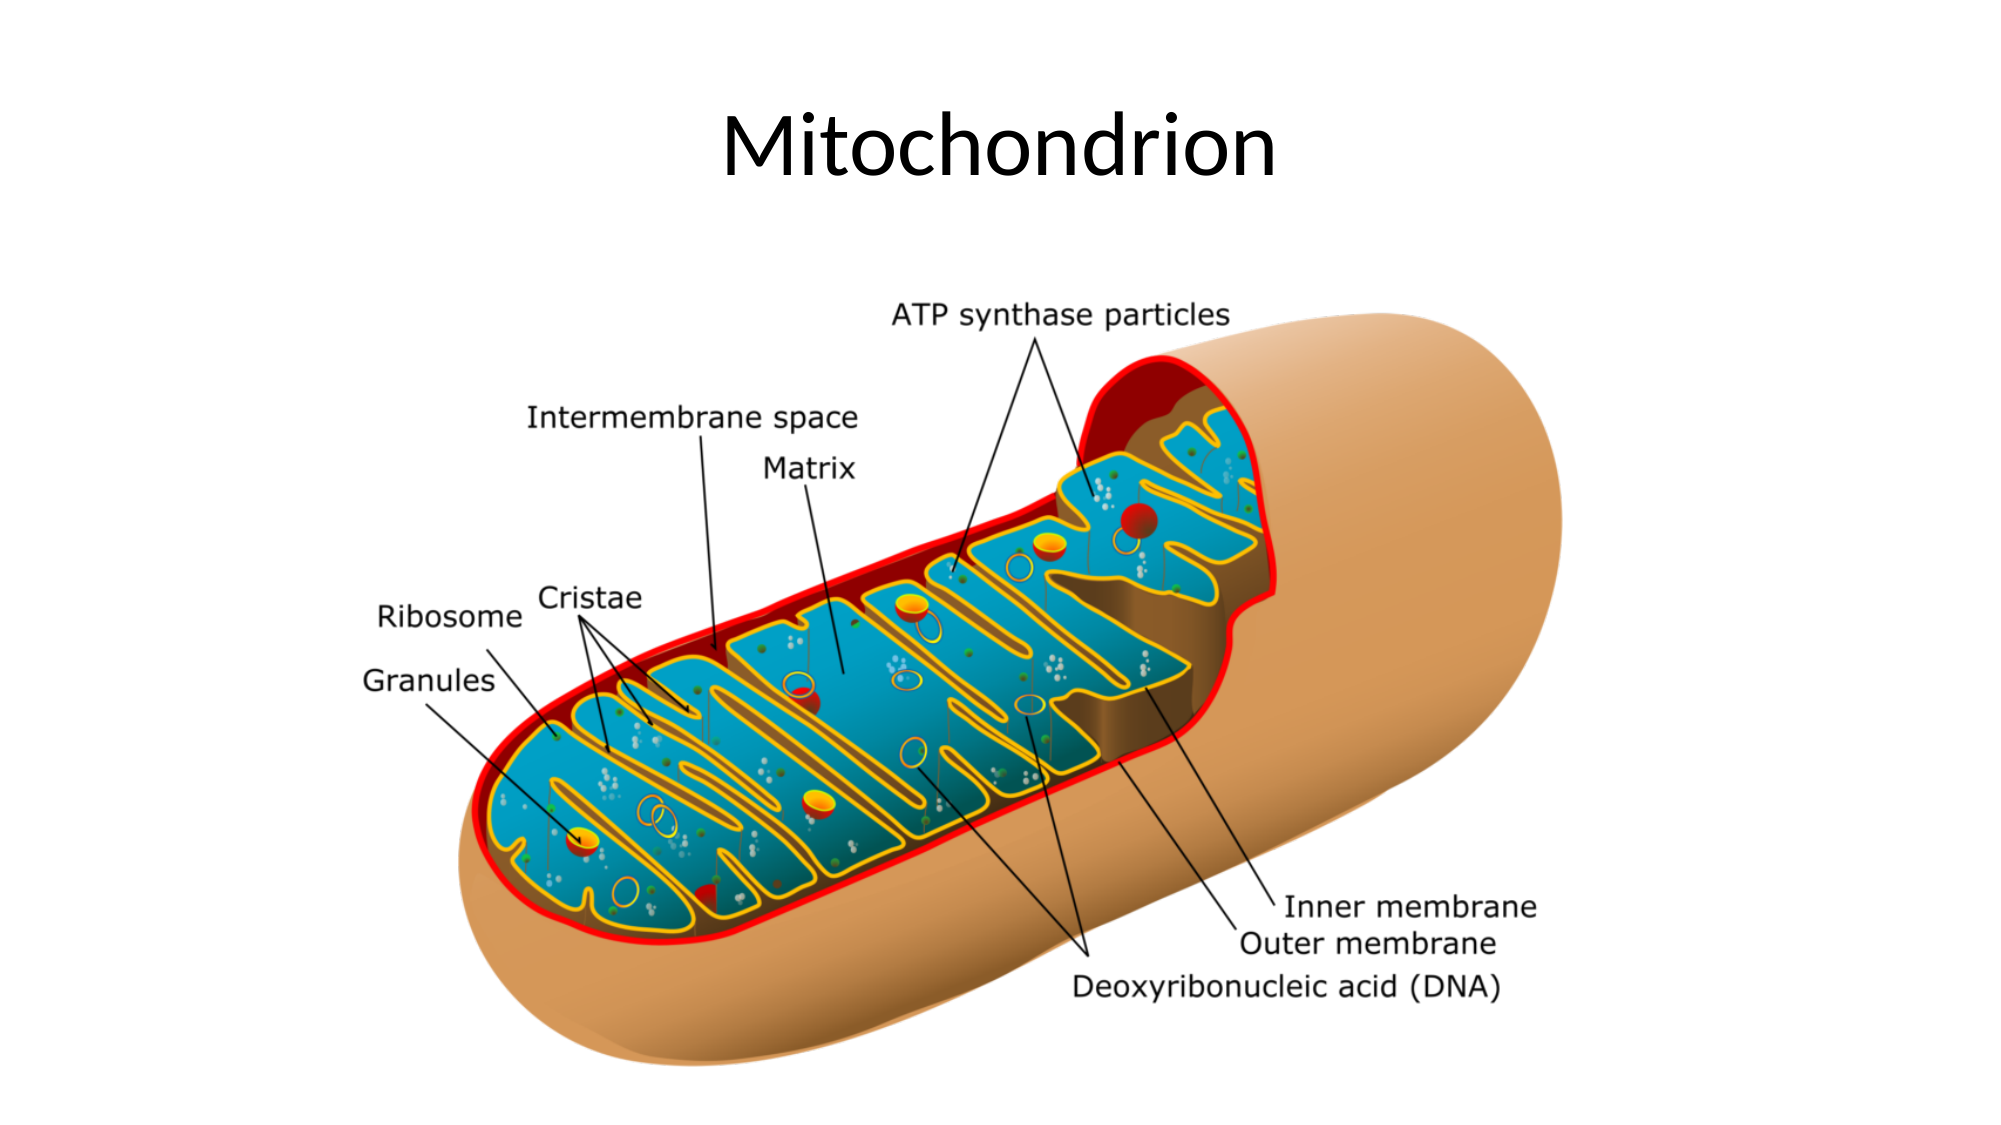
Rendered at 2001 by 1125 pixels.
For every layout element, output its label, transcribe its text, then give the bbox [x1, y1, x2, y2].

picture [362, 299, 1563, 1067]
title Mitochondrion [99, 45, 1900, 233]
